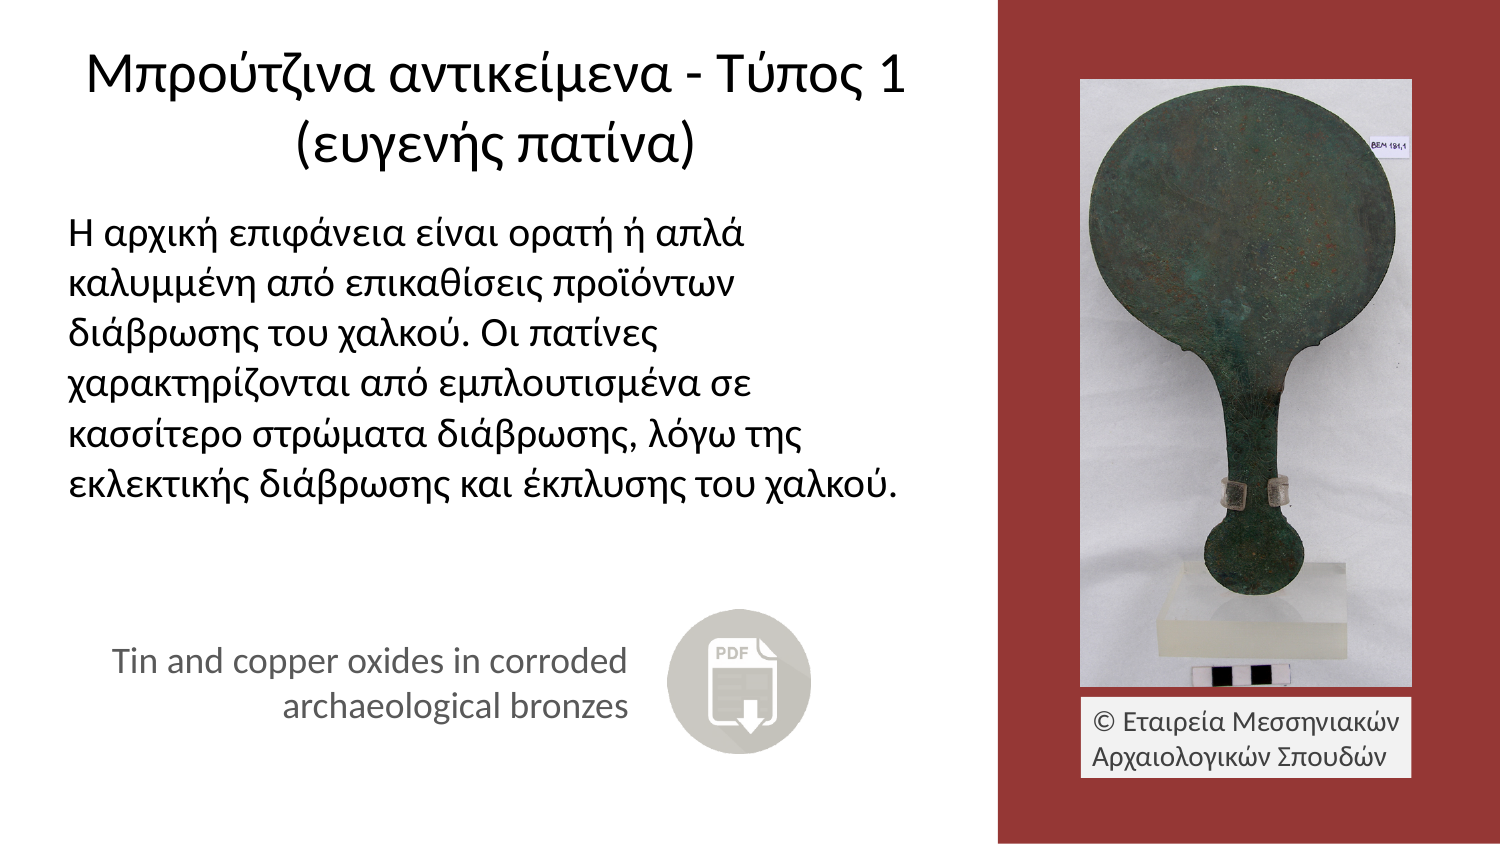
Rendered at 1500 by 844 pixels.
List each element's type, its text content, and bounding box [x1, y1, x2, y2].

title Μπρούτζινα αντικείμενα - Τύπος 1 (ευγενής πατίνα) [53, 33, 939, 175]
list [1080, 78, 1412, 687]
text_box Tin and copper oxides in corroded archaeological bronzes [88, 628, 644, 734]
text_box © Εταιρεία Μεσσηνιακών Αρχαιολογικών Σπουδών [1080, 696, 1412, 778]
list Η αρχική επιφάνεια είναι ορατή ή απλά καλυμμένη από επικαθίσεις προϊόντων διάβρωσης του χαλκού. Οι πατίνες χαρακτηρίζονται από εμπλουτισμένα σε κασσίτερο στρώματα διάβρωσης, λόγω της εκλεκτικής διάβρωσης και έκπλυσης του χαλκού. [53, 197, 939, 801]
picture [666, 609, 811, 754]
